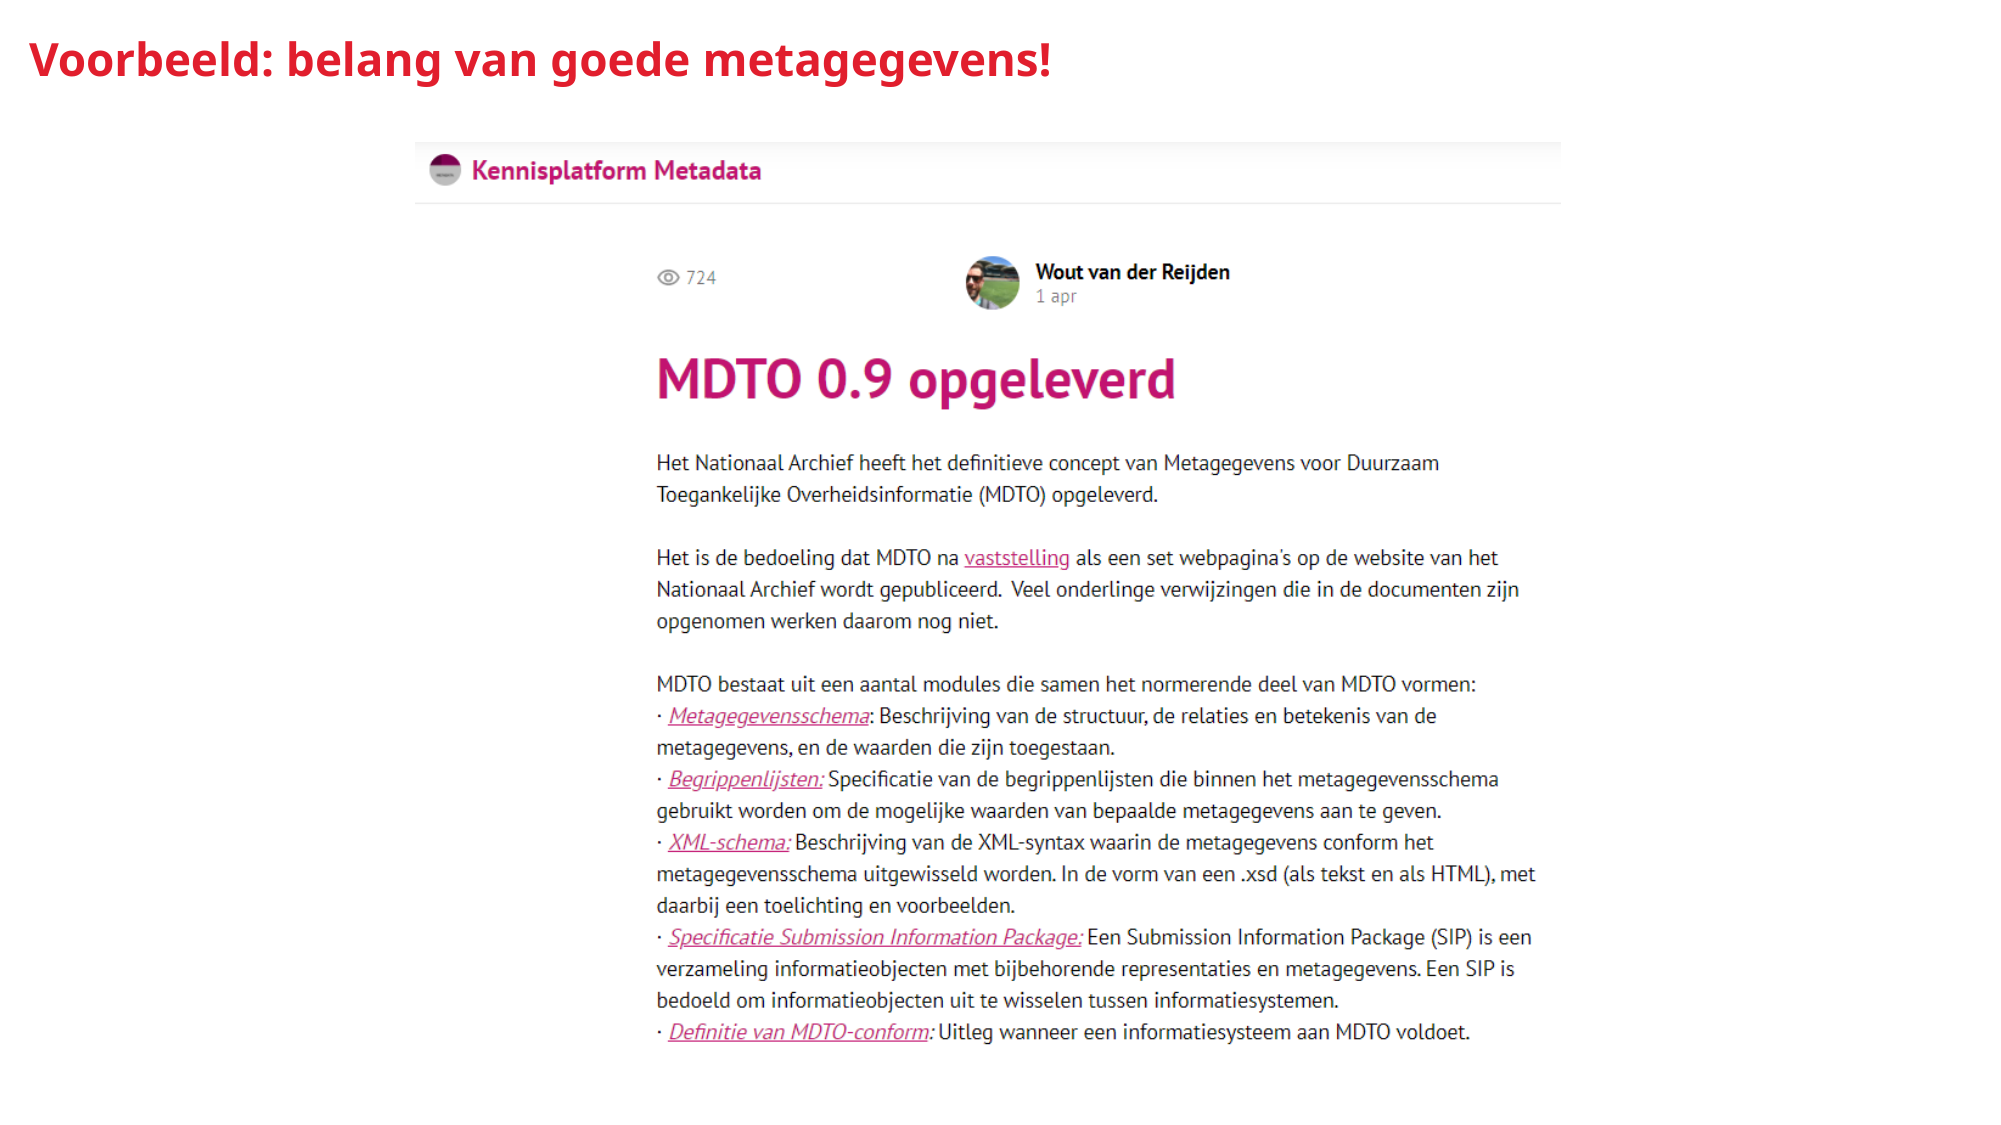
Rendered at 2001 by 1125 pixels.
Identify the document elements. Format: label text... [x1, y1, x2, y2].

picture [415, 141, 1561, 1071]
title Voorbeeld: belang van goede metagegevens! [14, 21, 1950, 96]
